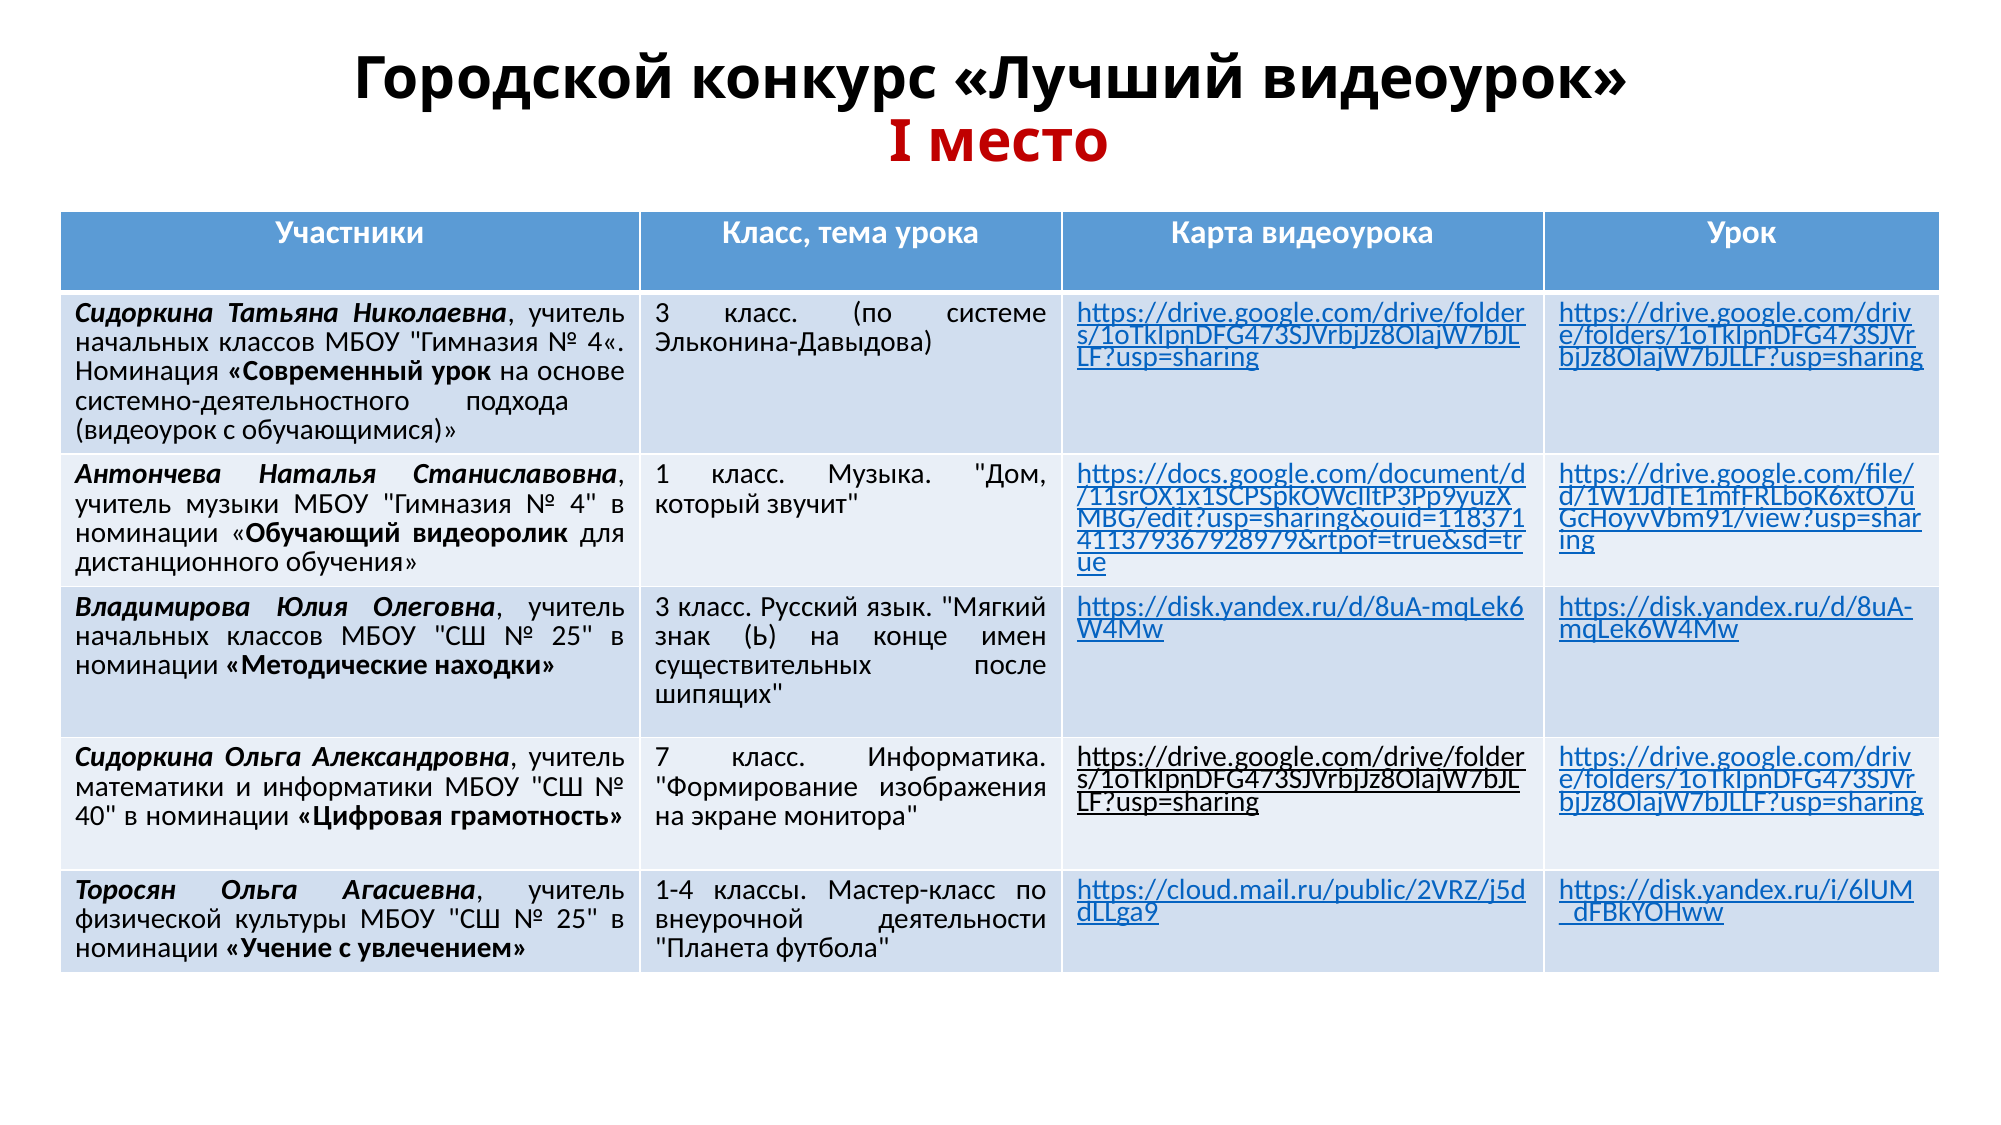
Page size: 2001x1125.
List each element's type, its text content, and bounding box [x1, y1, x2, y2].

table_cell Торосян Ольга Агасиевна, учитель физической культуры МБОУ "СШ № 25" в номинации «Учение с увлечением» [61, 871, 639, 972]
table_header Карта видеоурока [1063, 212, 1543, 290]
table_cell 3 класс. Русский язык. "Мягкий знак (Ь) на конце имен существительных после шипящих" [641, 587, 1061, 737]
table_cell Антончева Наталья Станиславовна, учитель музыки МБОУ "Гимназия № 4" в номинации «Обучающий видеоролик для дистанционного обучения» [61, 455, 639, 586]
table_cell https://docs.google.com/document/d/11srOX1x1SCPSpkOWcIItP3Pp9yuzXMBG/edit?usp=sharing&ouid=118371411379367928979&rtpof=true&sd=true [1063, 455, 1543, 586]
table_cell https://cloud.mail.ru/public/2VRZ/j5ddLLga9 [1063, 871, 1543, 972]
table_cell https://drive.google.com/drive/folders/1oTkIpnDFG473SJVrbjJz8OlajW7bJLLF?usp=sharing [1063, 738, 1543, 869]
table_cell 1 класс. Музыка. "Дом, который звучит" [641, 455, 1061, 586]
table_cell https://disk.yandex.ru/d/8uA-mqLek6W4Mw [1063, 587, 1543, 737]
table_cell Сидоркина Ольга Александровна, учитель математики и информатики МБОУ "СШ № 40" в номинации «Цифровая грамотность» [61, 738, 639, 869]
table_cell https://drive.google.com/drive/folders/1oTkIpnDFG473SJVrbjJz8OlajW7bJLLF?usp=sharing [1545, 295, 1939, 453]
table_cell 3 класс. (по системе Эльконина-Давыдова) [641, 295, 1061, 453]
table_cell https://disk.yandex.ru/d/8uA-mqLek6W4Mw [1545, 587, 1939, 737]
table_cell https://drive.google.com/drive/folders/1oTkIpnDFG473SJVrbjJz8OlajW7bJLLF?usp=sharing [1063, 295, 1543, 453]
table_cell https://drive.google.com/drive/folders/1oTkIpnDFG473SJVrbjJz8OlajW7bJLLF?usp=sharing [1545, 738, 1939, 869]
table_cell https://disk.yandex.ru/i/6lUM_dFBkYOHww [1545, 871, 1939, 972]
table_cell Владимирова Юлия Олеговна, учитель начальных классов МБОУ "СШ № 25" в номинации «Методические находки» [61, 587, 639, 737]
table_cell 1-4 классы. Мастер-класс по внеурочной деятельности "Планета футбола" [641, 871, 1061, 972]
table_header Класс, тема урока [641, 212, 1061, 290]
table_header Участники [61, 212, 639, 290]
table_cell 7 класс. Информатика. "Формирование изображения на экране монитора" [641, 738, 1061, 869]
table_cell Сидоркина Татьяна Николаевна, учитель начальных классов МБОУ "Гимназия № 4«. Номинация «Современный урок на основе системно-деятельностного подхода (видеоурок с обучающимися)» [61, 295, 639, 453]
title Городской конкурс «Лучший видеоурок» I место [137, 39, 1863, 182]
table_header Урок [1545, 212, 1939, 290]
table_cell https://drive.google.com/file/d/1W1JdTE1mfFRLboK6xtO7uGcHoyvVbm91/view?usp=sharing [1545, 455, 1939, 586]
